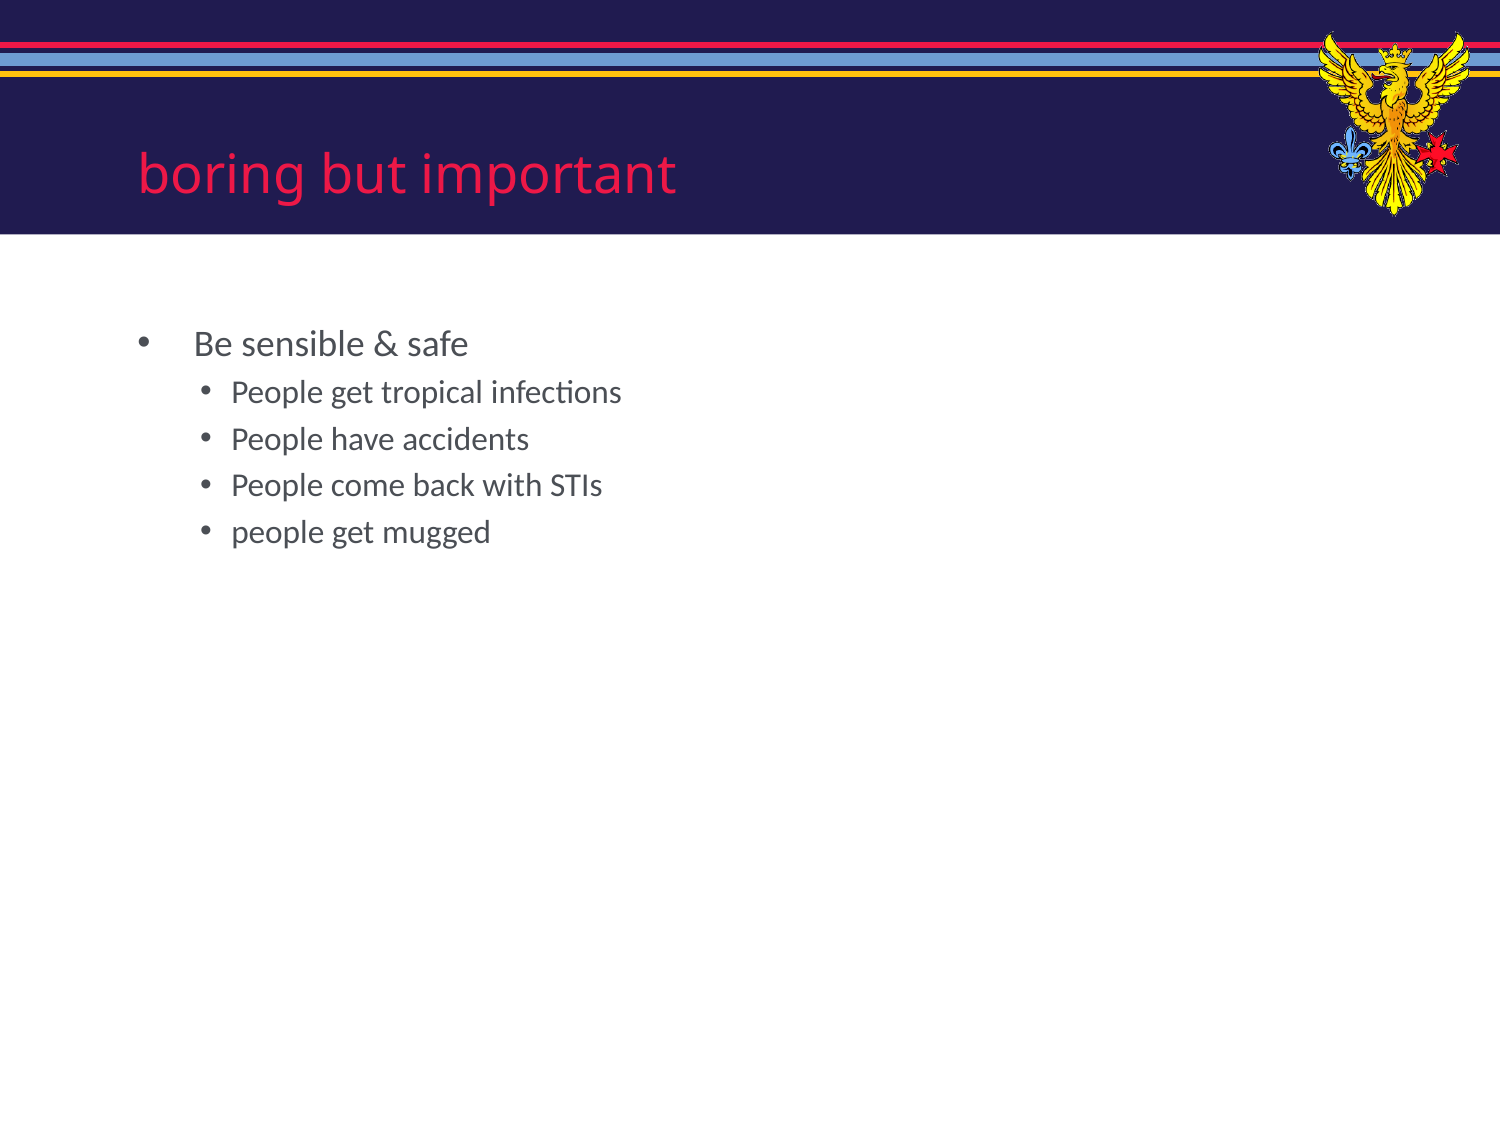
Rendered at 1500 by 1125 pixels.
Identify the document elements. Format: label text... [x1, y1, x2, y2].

title boring but important [137, 99, 1376, 205]
picture [1304, 21, 1480, 220]
list Be sensible & safe People get tropical infections People have accidents People come back with STIs people get mugged [137, 318, 1376, 1051]
